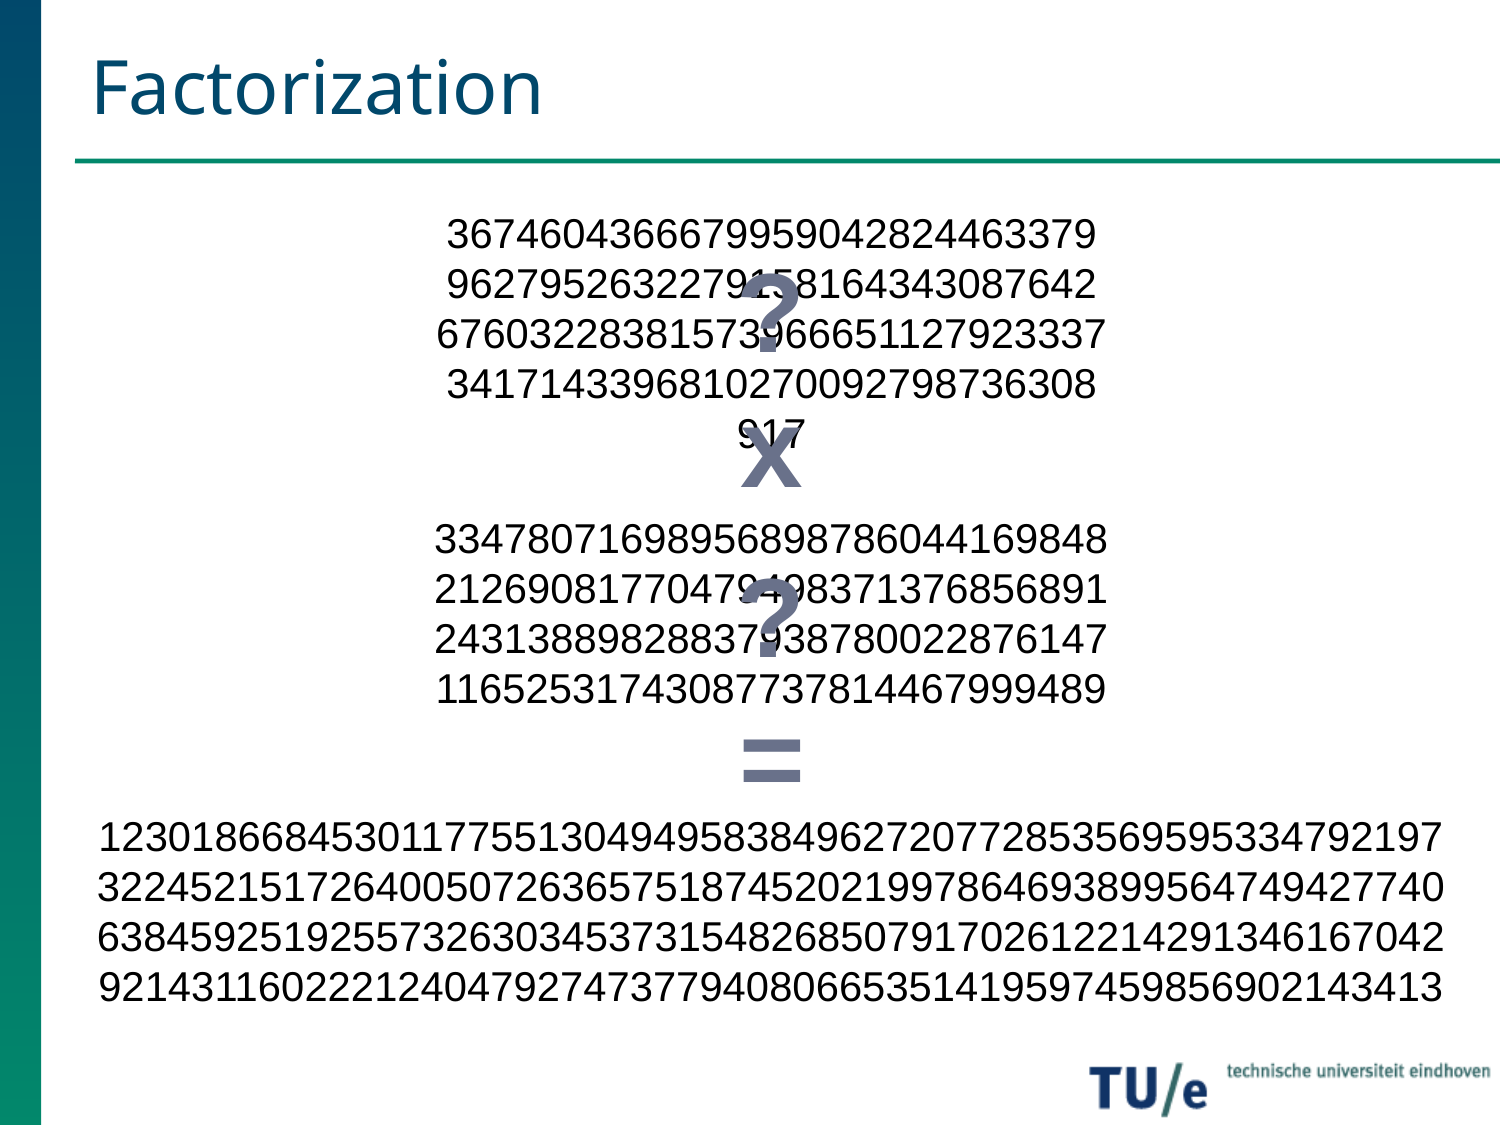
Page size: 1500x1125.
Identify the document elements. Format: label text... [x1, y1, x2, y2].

text_box 36746043666799590428244633799627952632279158164343087642676032283815739666511279233373417143396810270092798736308917 [420, 199, 1123, 465]
text_box ? [721, 232, 821, 383]
text_box ? [721, 537, 821, 688]
text_box = [723, 688, 820, 829]
text_box 1230186684530117755130494958384962720772853569595334792197322452151726400507263657518745202199786469389956474942774063845925192557326303453731548268507917026122142913461670429214311602221240479274737794080665351419597459856902143413 [76, 802, 1466, 1018]
text_box 33478071698956898786044169848212690817704794983713768568912431388982883793878002287614711652531743087737814467999489 [415, 504, 1127, 720]
title Factorization [74, 30, 1468, 138]
text_box x [724, 383, 818, 518]
picture [1080, 1042, 1495, 1125]
